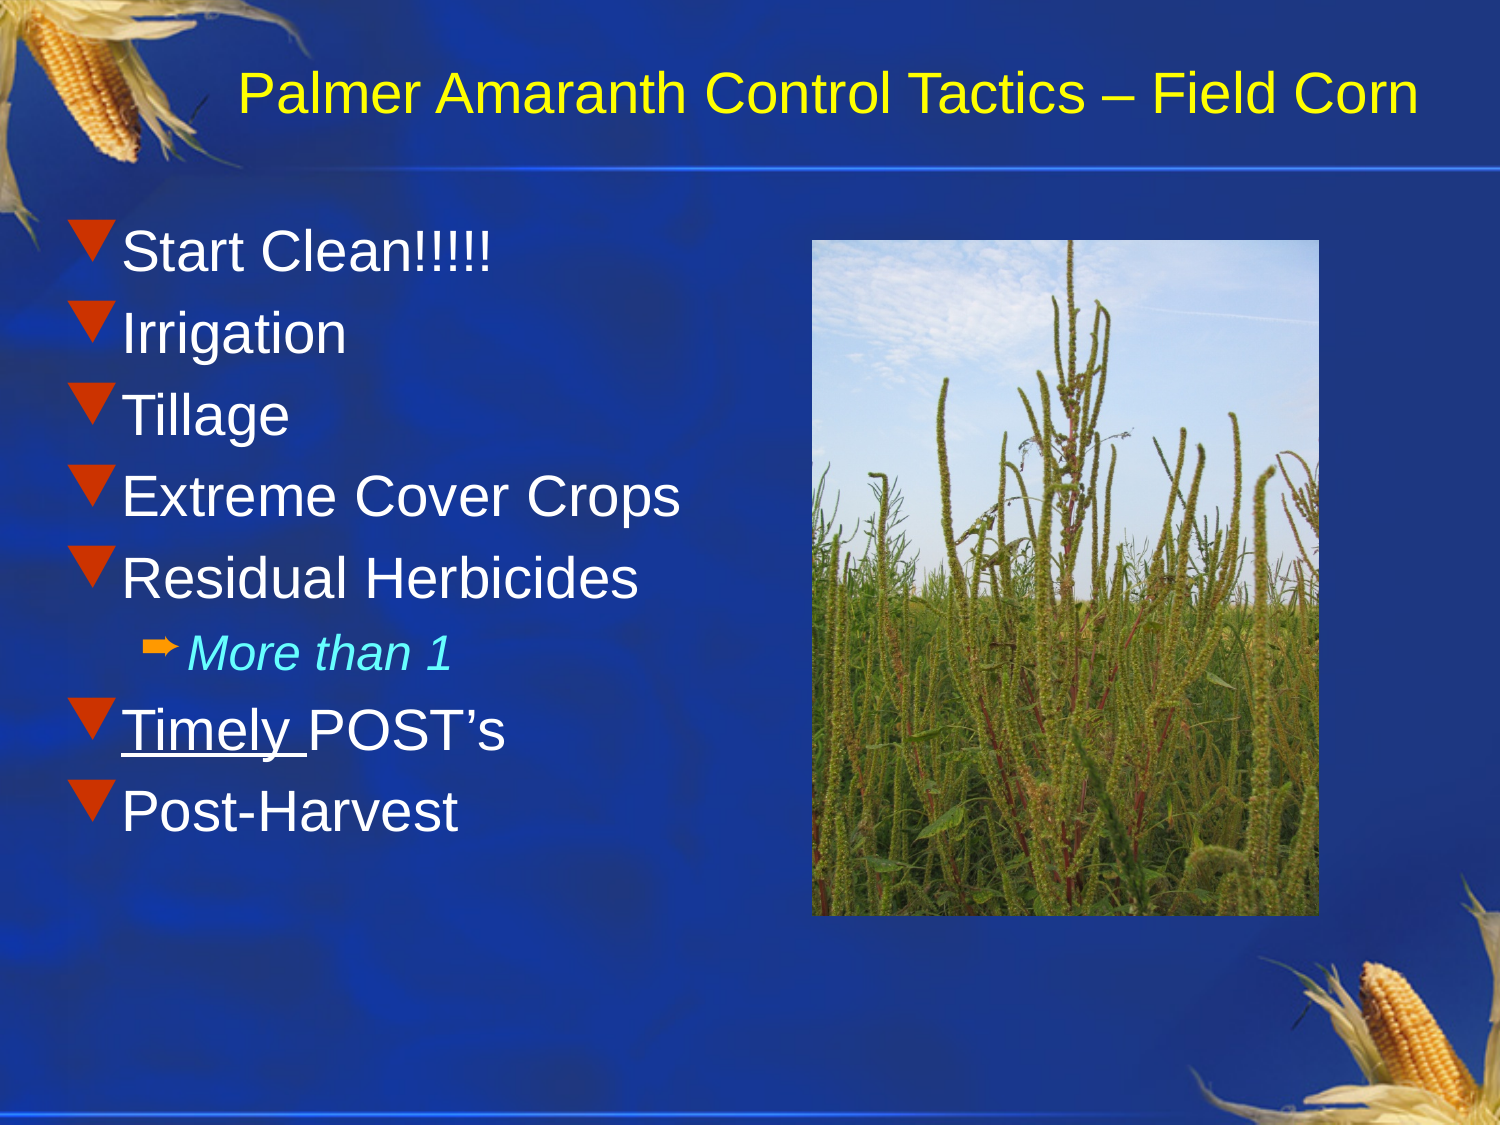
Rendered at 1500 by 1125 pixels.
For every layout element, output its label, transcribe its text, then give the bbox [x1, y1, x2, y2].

list Start Clean!!!!! Irrigation Tillage Extreme Cover Crops Residual Herbicides More than 1 Timely POST’s Post-Harvest [49, 205, 938, 950]
picture [0, 0, 1500, 1125]
title Palmer Amaranth Control Tactics – Field Corn [222, 22, 1476, 159]
